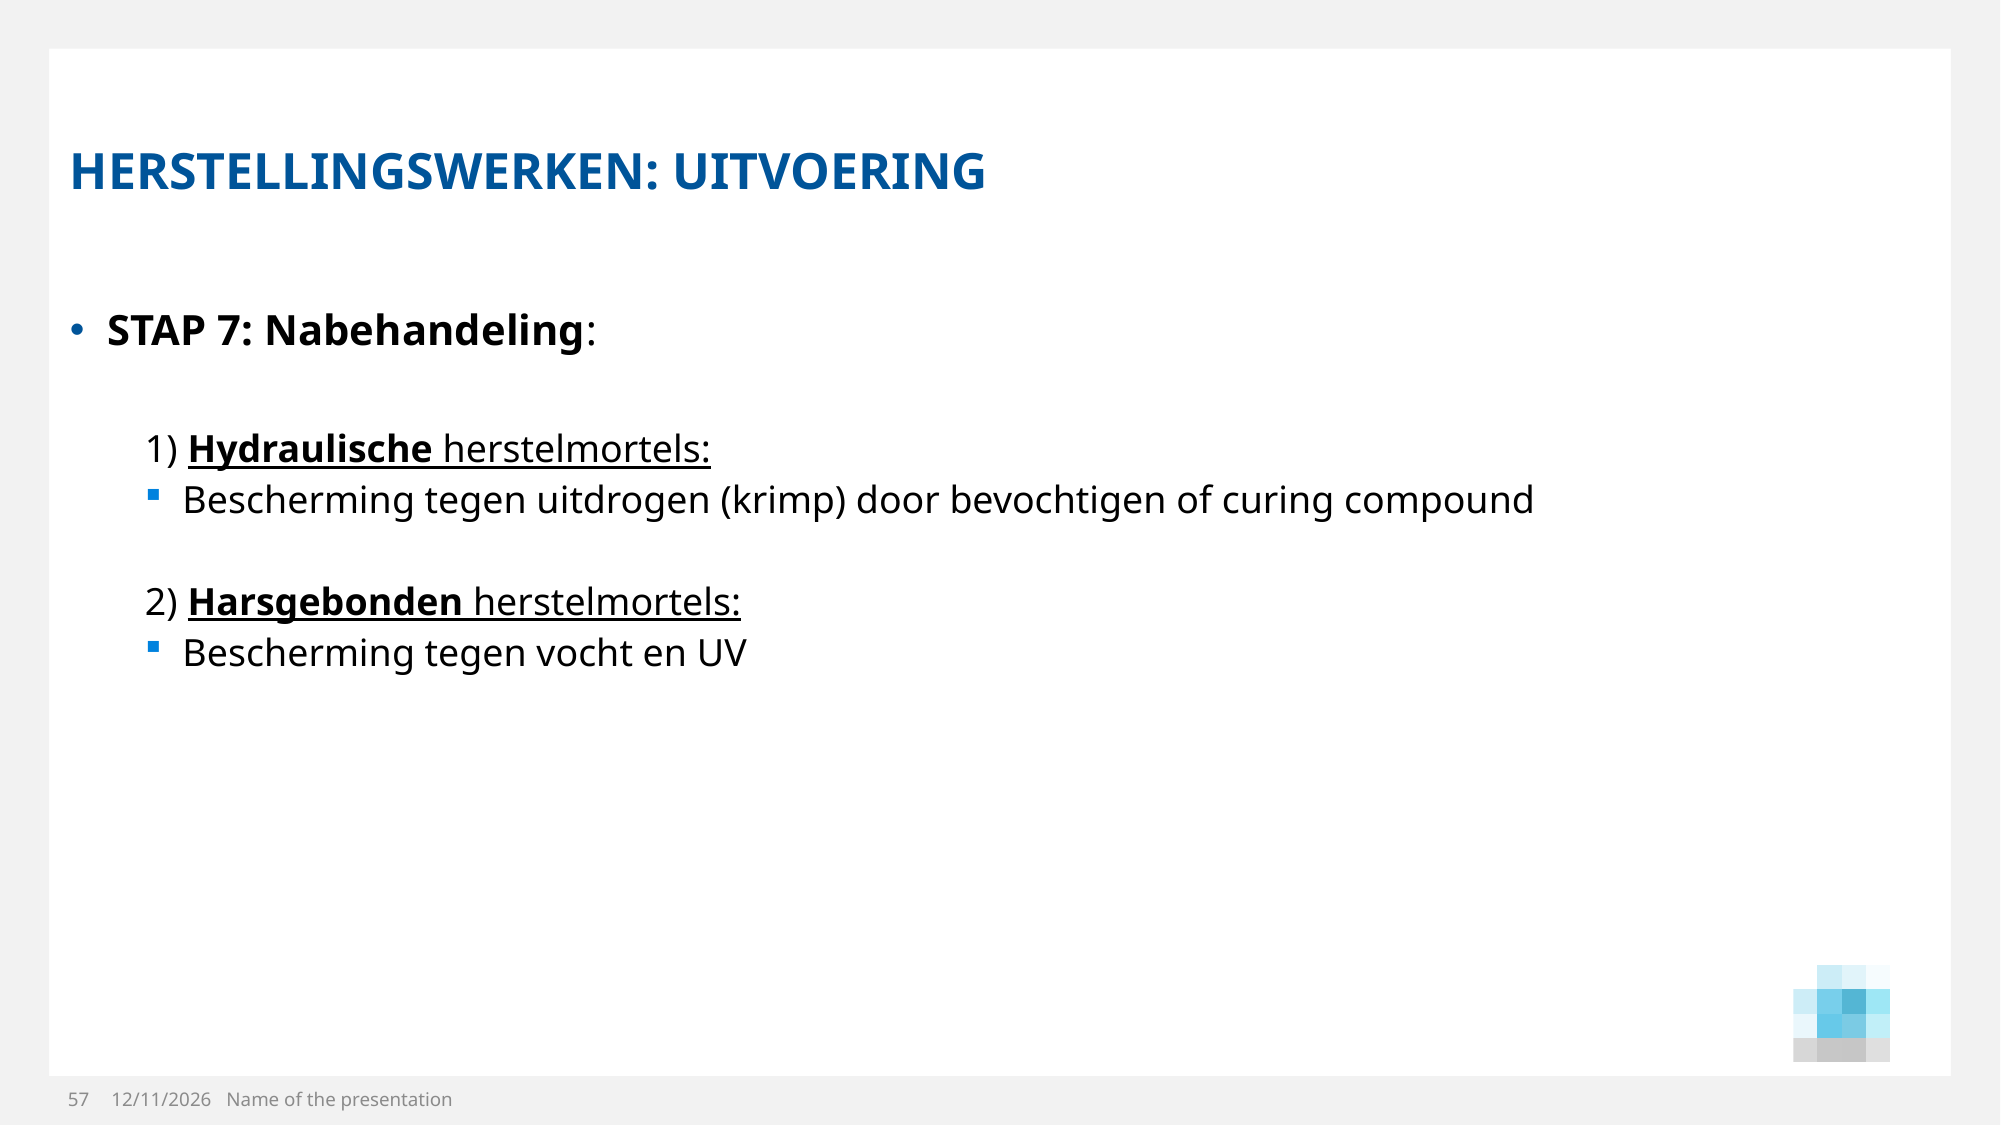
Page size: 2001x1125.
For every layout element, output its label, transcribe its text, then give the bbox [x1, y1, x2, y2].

slide_number 57 [55, 1071, 103, 1119]
title herstellingswerken: UITVOERING [55, 59, 1945, 208]
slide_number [103, 1071, 220, 1119]
footer Name of the presentation [220, 1071, 1638, 1119]
list STAP 7: Nabehandeling: 1) Hydraulische herstelmortels: Bescherming tegen uitdrogen (krimp) door bevochtigen of curing compound 2) Harsgebonden herstelmortels: Bescherming tegen vocht en UV [55, 241, 1945, 1009]
